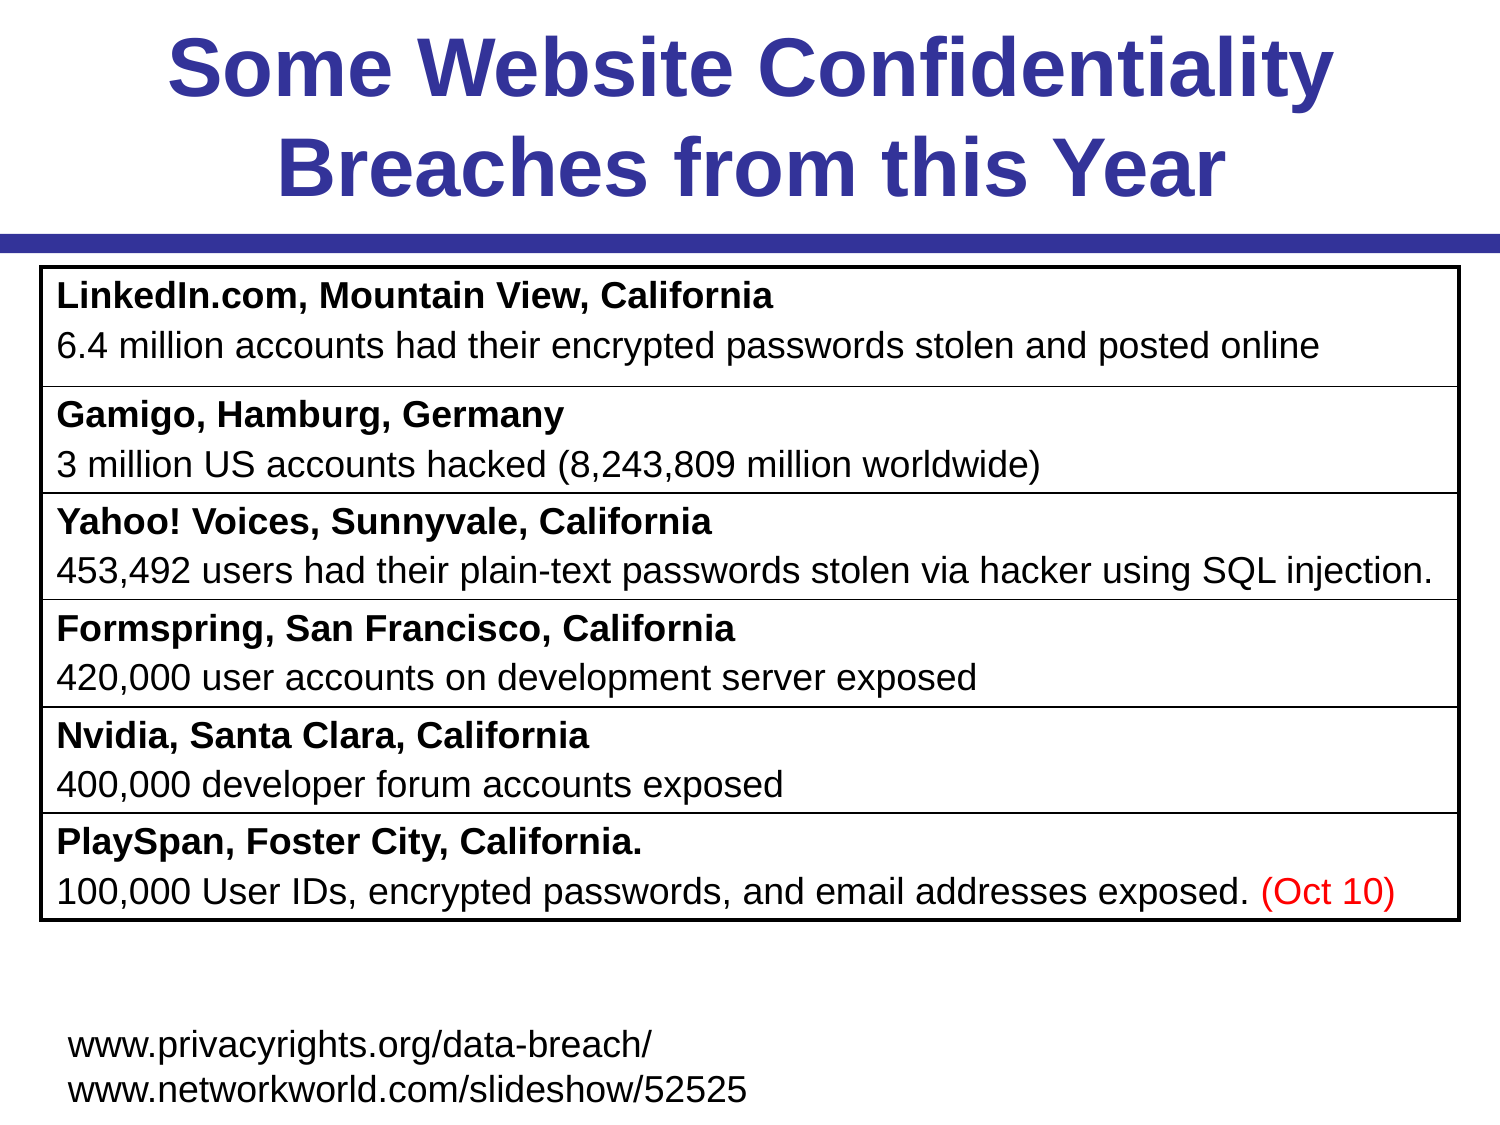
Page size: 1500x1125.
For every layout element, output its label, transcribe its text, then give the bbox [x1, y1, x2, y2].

table_header LinkedIn.com, Mountain View, California 6.4 million accounts had their encrypted passwords stolen and posted online [43, 269, 1457, 386]
title Some Website Confidentiality Breaches from this Year [76, 18, 1428, 207]
table_cell PlaySpan, Foster City, California. 100,000 User IDs, encrypted passwords, and email addresses exposed. (Oct 10) [43, 814, 1457, 918]
table_cell Yahoo! Voices, Sunnyvale, California 453,492 users had their plain-text passwords stolen via hacker using SQL injection. [43, 494, 1457, 599]
table_cell Formspring, San Francisco, California 420,000 user accounts on development server exposed [43, 600, 1457, 706]
table_cell Nvidia, Santa Clara, California 400,000 developer forum accounts exposed [43, 708, 1457, 812]
table_cell Gamigo, Hamburg, Germany 3 million US accounts hacked (8,243,809 million worldwide) [43, 387, 1457, 492]
text_box www.privacyrights.org/data-breach/ www.networkworld.com/slideshow/52525 [53, 1012, 1459, 1118]
